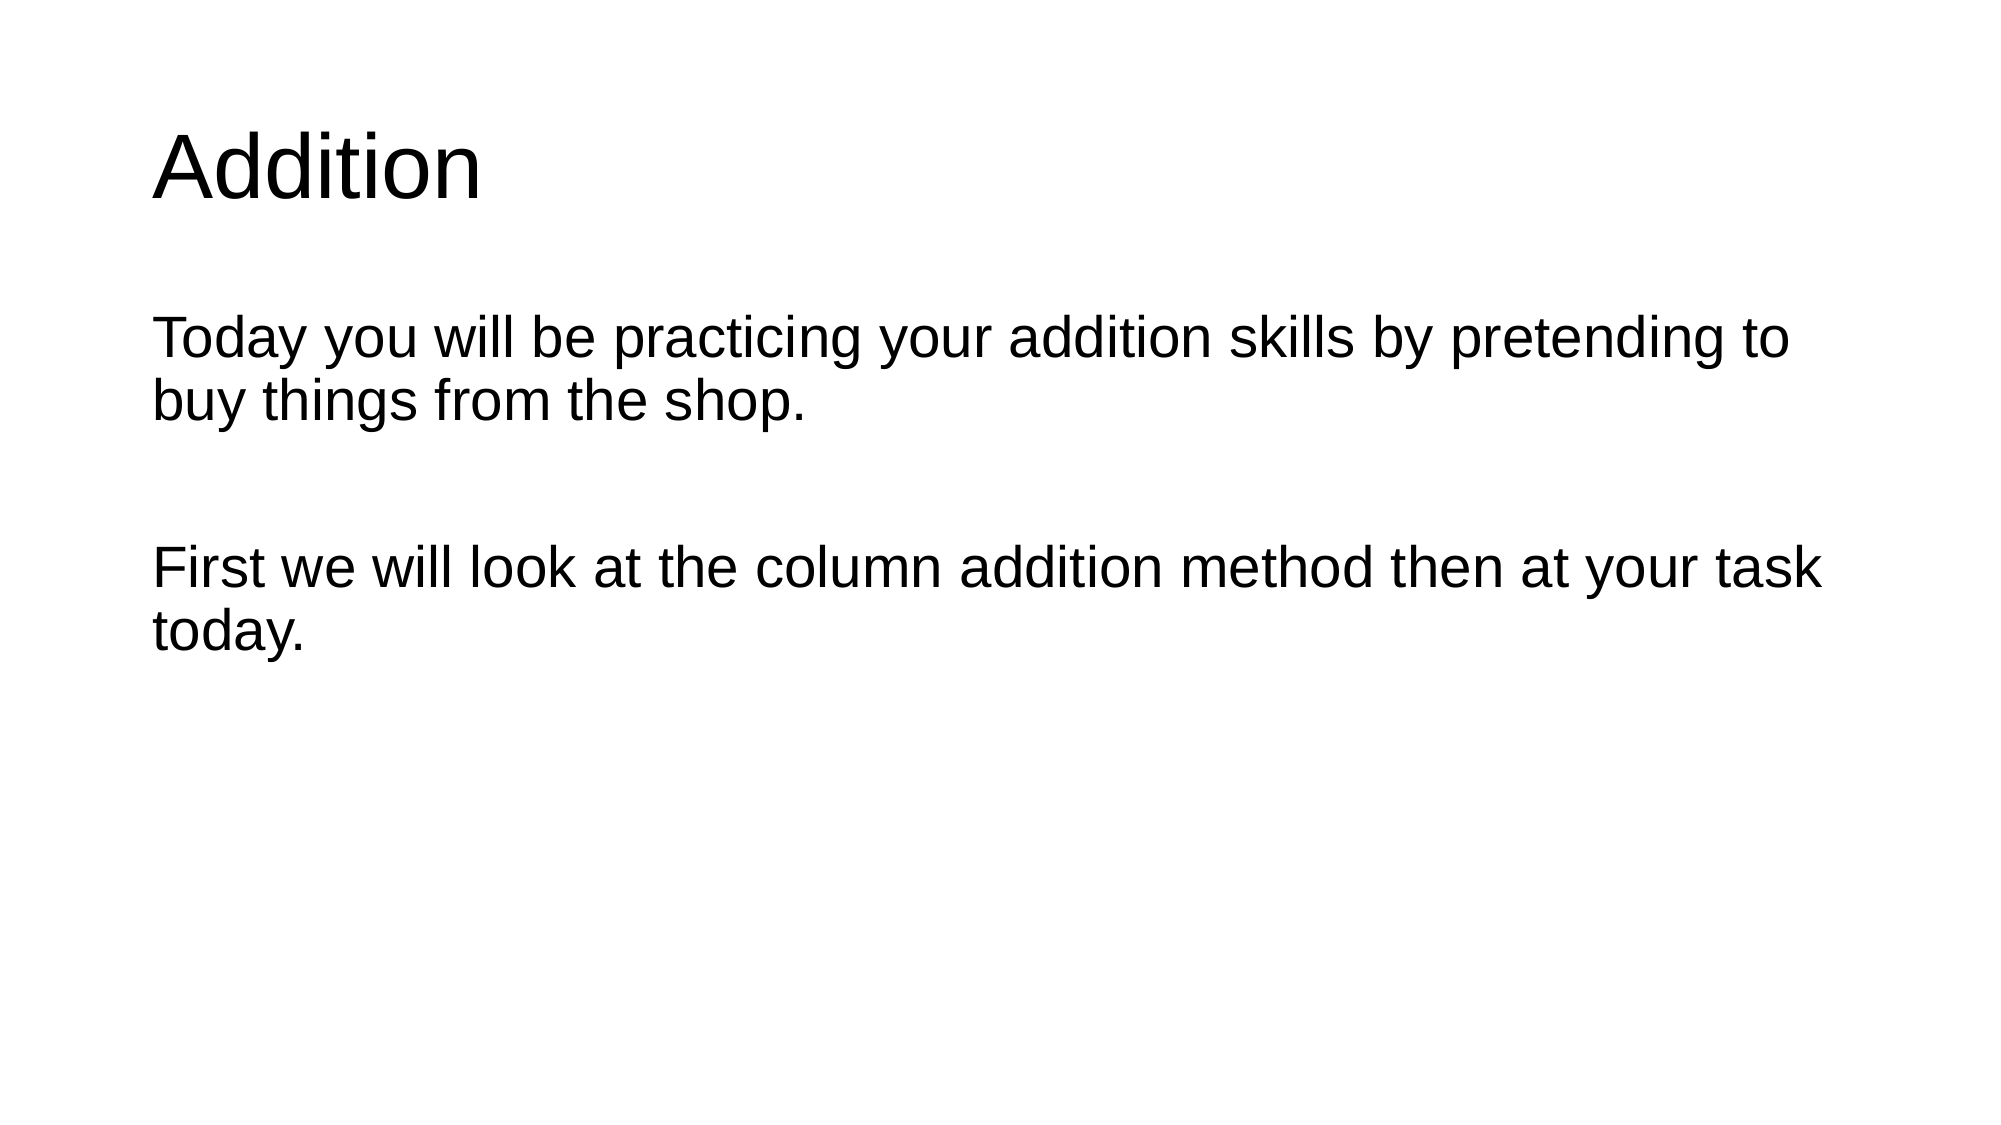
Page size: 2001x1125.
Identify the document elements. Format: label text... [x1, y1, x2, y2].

list Today you will be practicing your addition skills by pretending to buy things from the shop. First we will look at the column addition method then at your task today. [137, 299, 1863, 1014]
title Addition [137, 59, 1863, 278]
